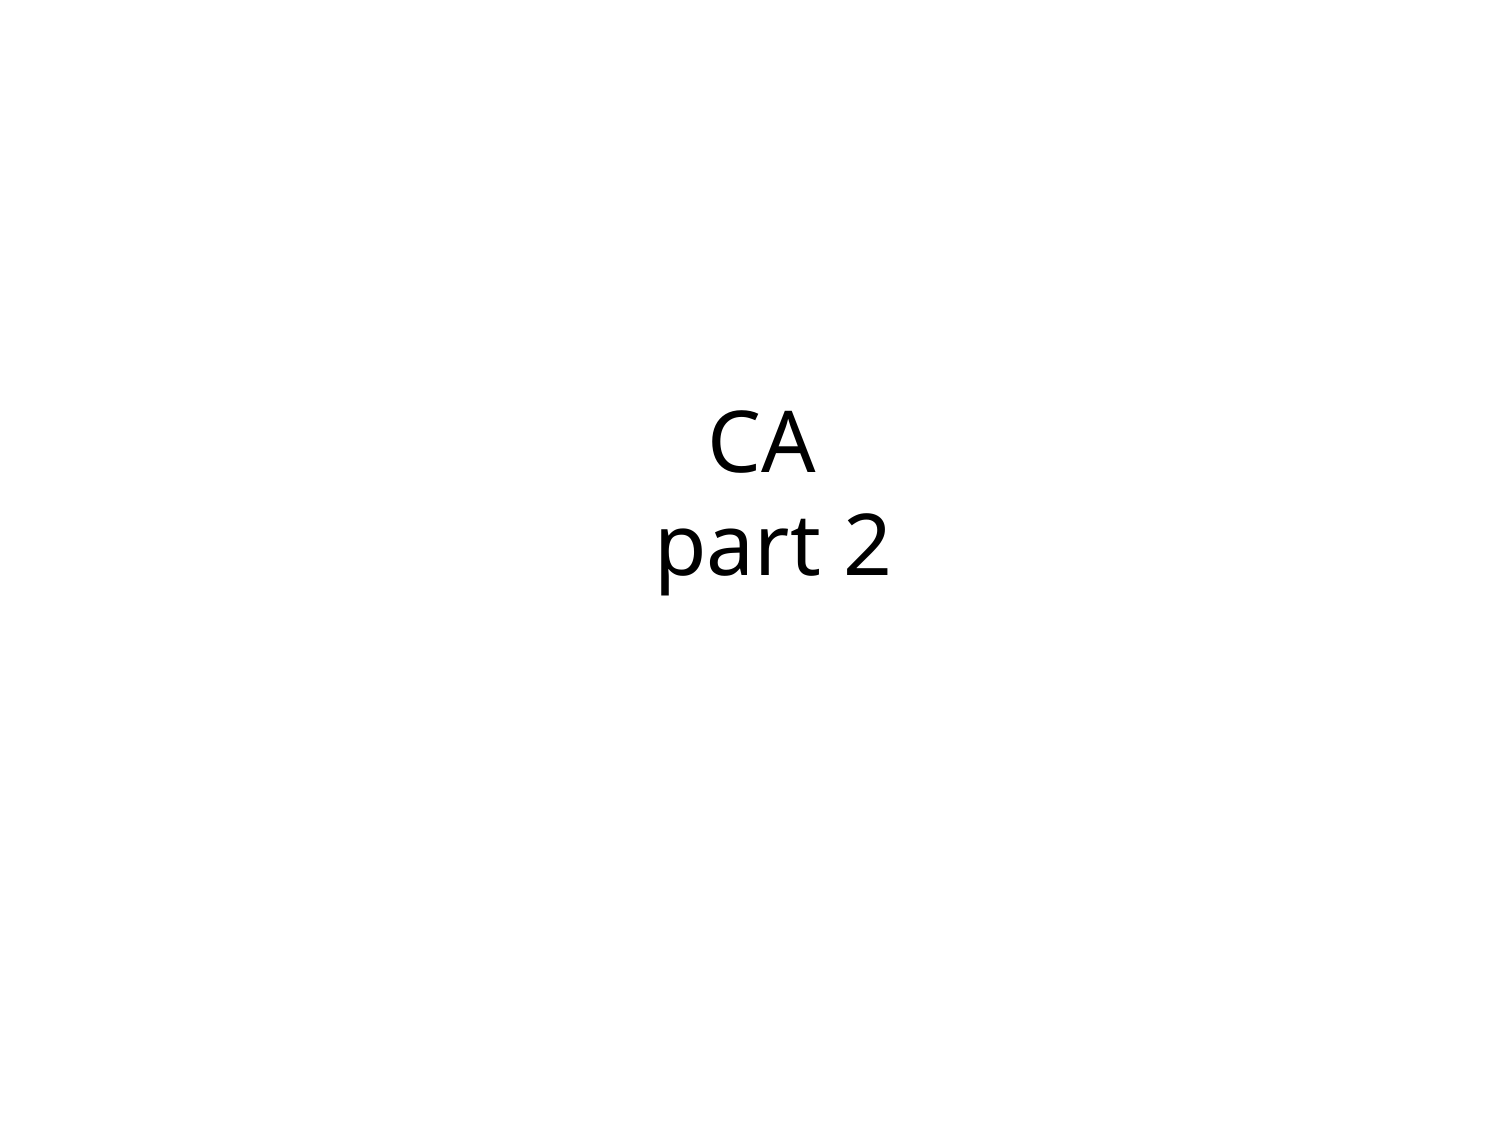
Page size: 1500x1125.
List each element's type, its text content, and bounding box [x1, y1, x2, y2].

title CA part 2 [135, 314, 1411, 705]
